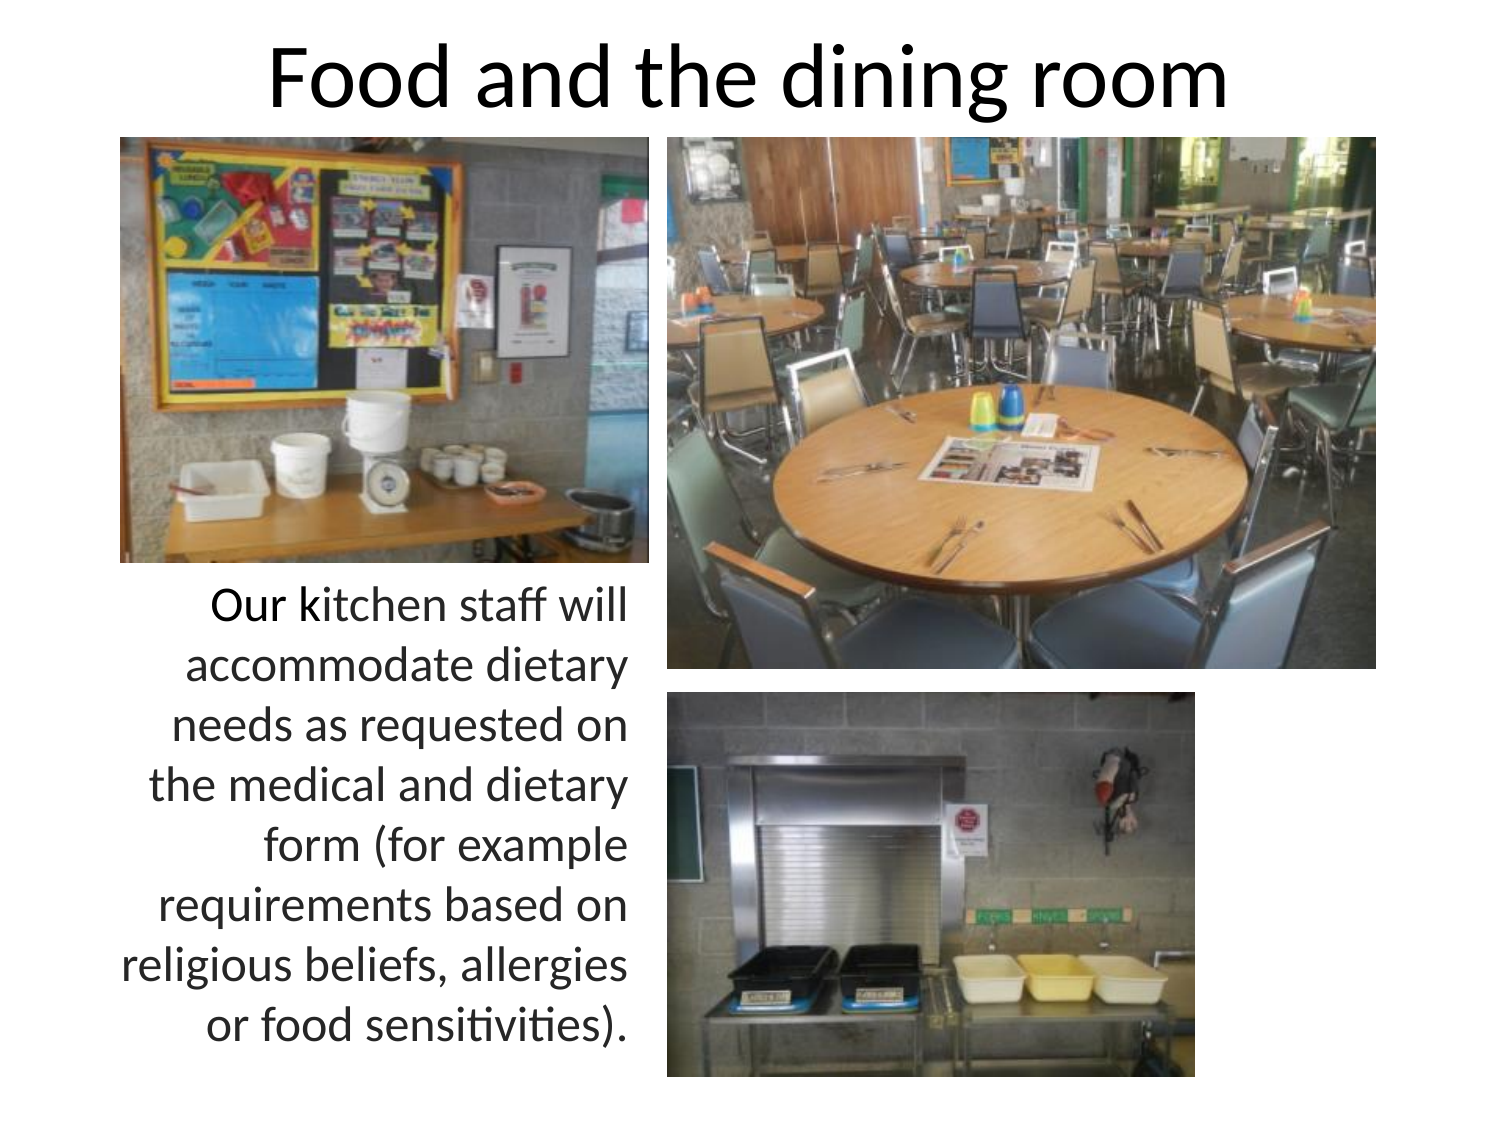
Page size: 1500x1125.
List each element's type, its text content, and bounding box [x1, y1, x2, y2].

picture [667, 692, 1195, 1077]
picture [120, 136, 649, 563]
text_box Food and the dining room [74, 8, 1425, 197]
picture [667, 136, 1377, 670]
text_box Our kitchen staff will accommodate dietary needs as requested on the medical and dietary form (for example requirements based on religious beliefs, allergies or food sensitivities). [91, 563, 644, 1104]
